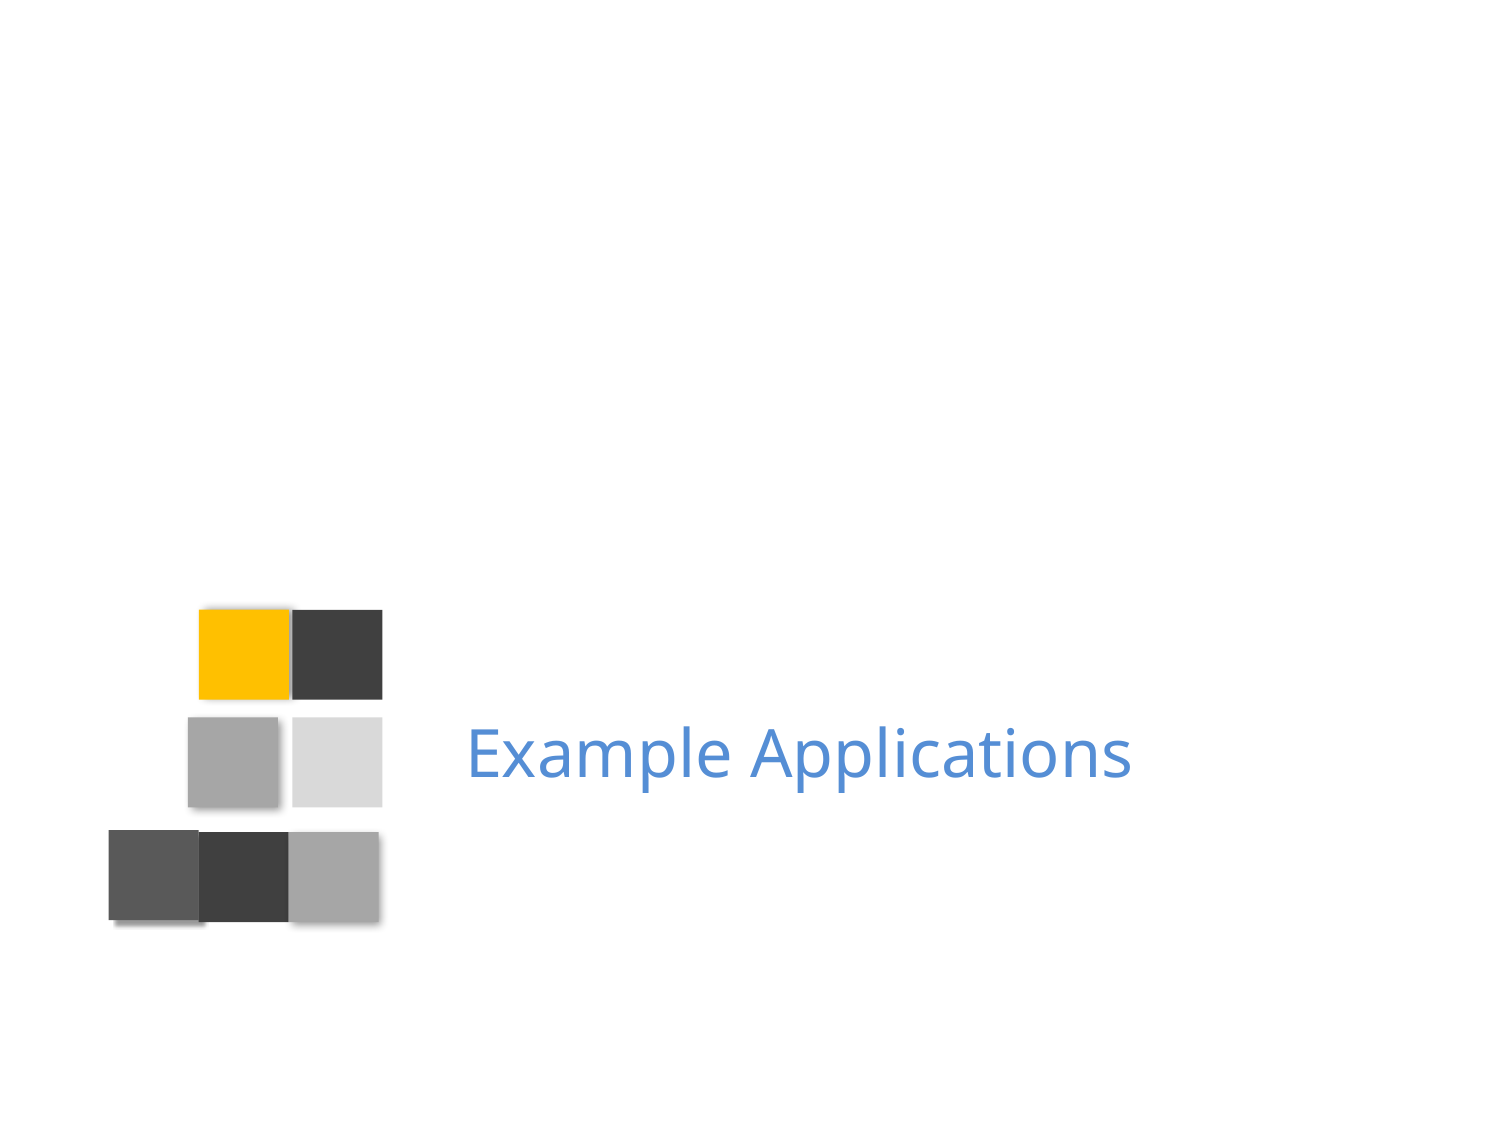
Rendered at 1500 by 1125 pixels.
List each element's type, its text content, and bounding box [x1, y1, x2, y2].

title Example Applications [450, 687, 1438, 911]
